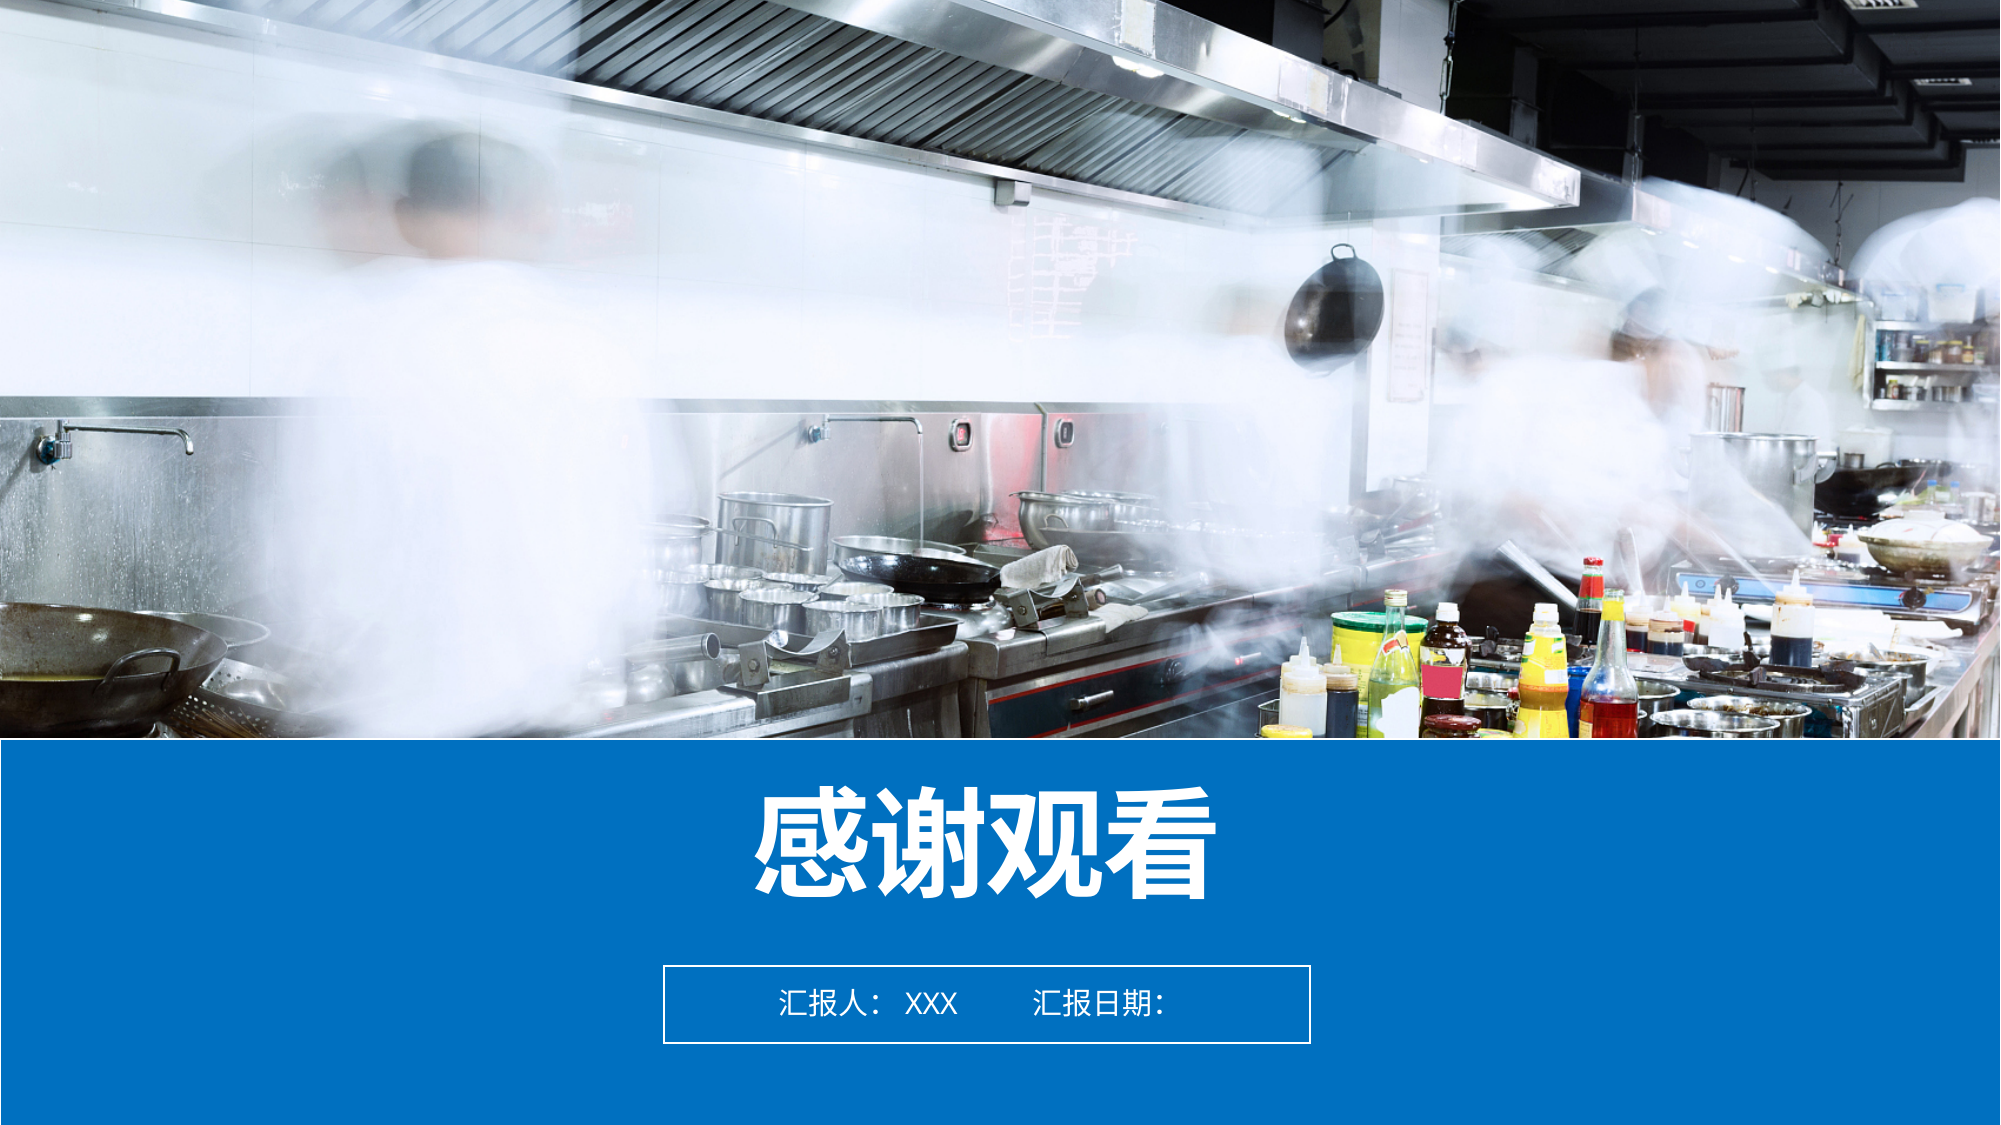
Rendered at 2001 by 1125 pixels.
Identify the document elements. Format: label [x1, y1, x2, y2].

picture [0, 0, 2000, 738]
text_box [0, 738, 2000, 1125]
